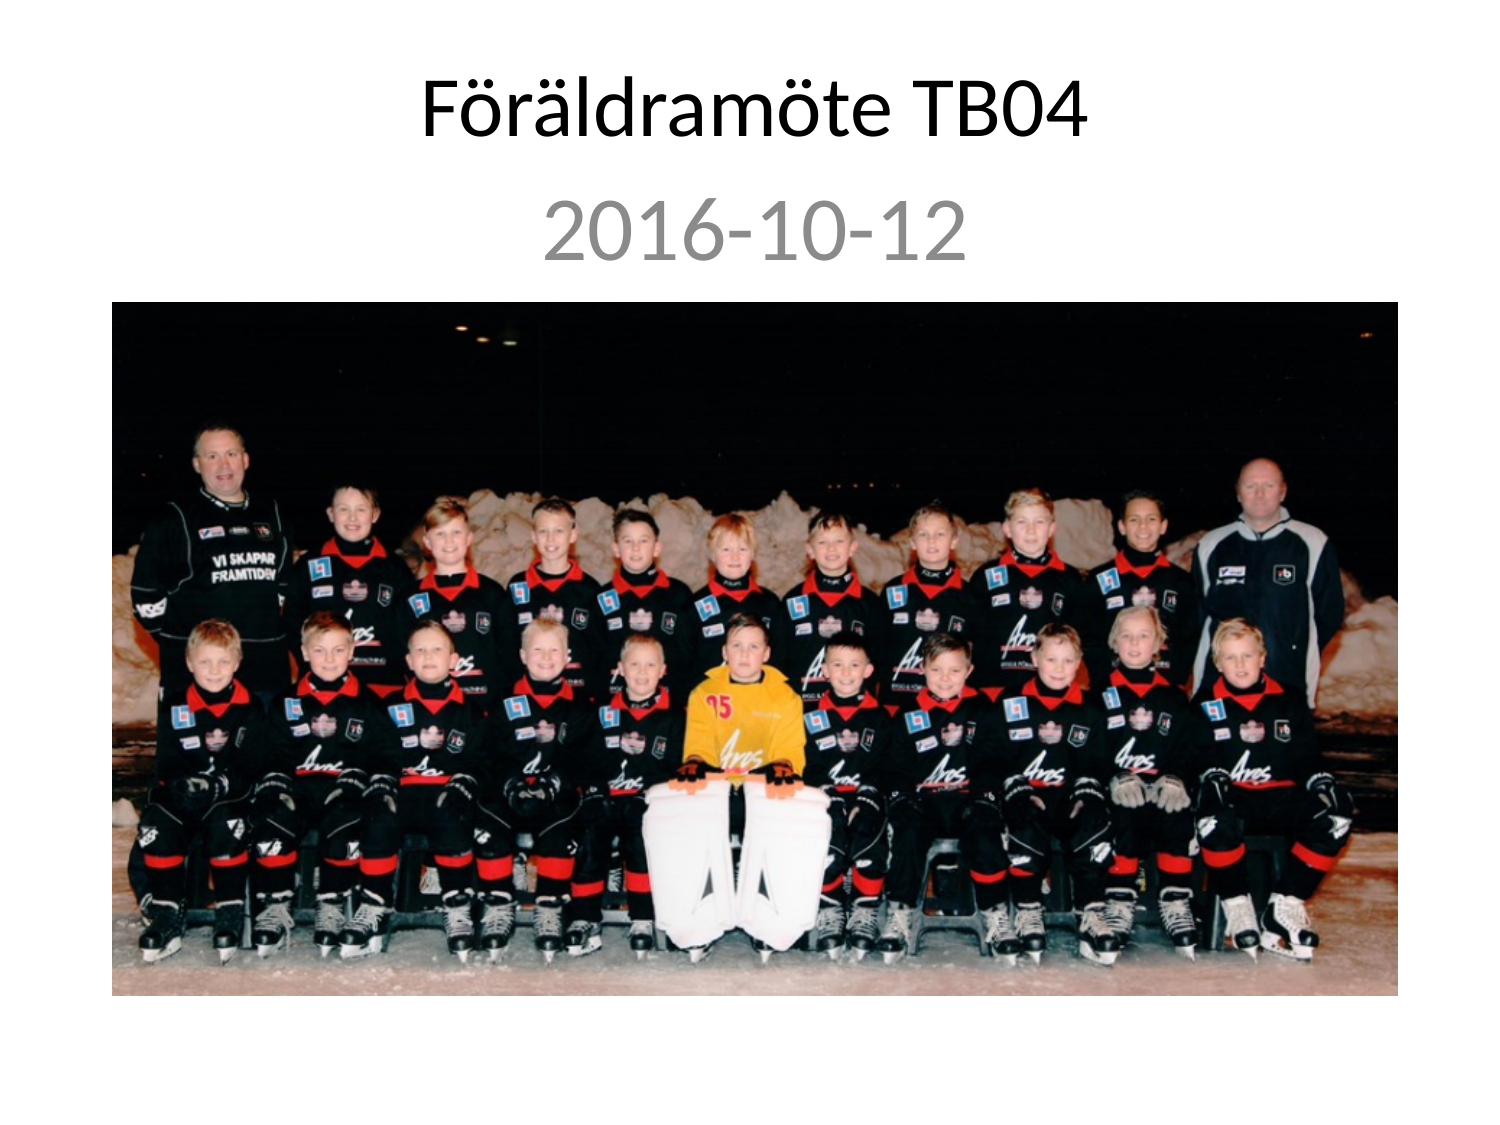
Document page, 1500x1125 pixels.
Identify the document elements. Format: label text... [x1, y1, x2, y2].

picture [111, 302, 1398, 997]
subtitle 2016-10-12 [230, 161, 1281, 301]
title Föräldramöte TB04 [341, 42, 1169, 161]
